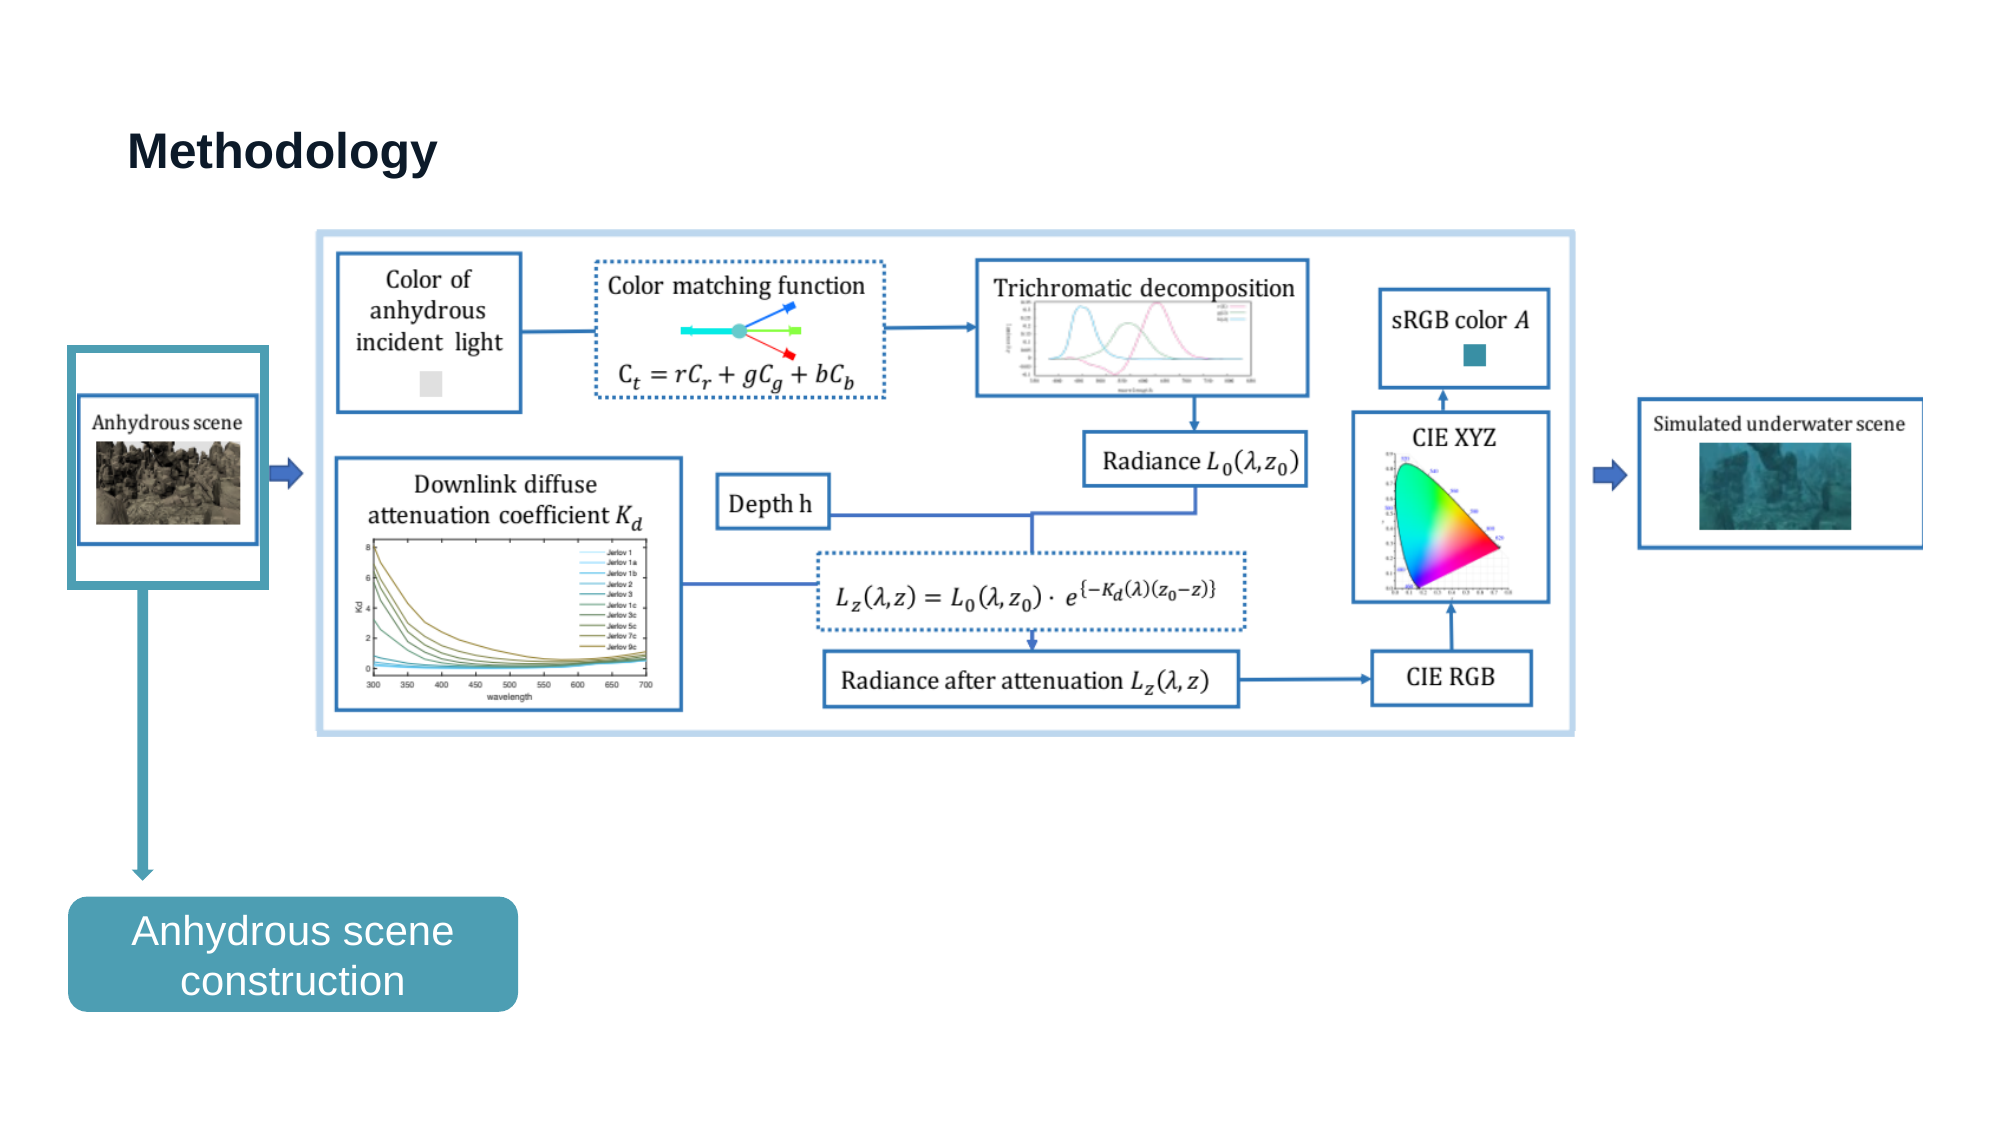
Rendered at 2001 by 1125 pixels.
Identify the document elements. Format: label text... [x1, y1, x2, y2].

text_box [77, 229, 1923, 737]
text_box [131, 737, 154, 881]
text_box [67, 345, 77, 590]
text_box Anhydrous scene construction [66, 895, 520, 1013]
text_box Methodology [112, 110, 485, 186]
